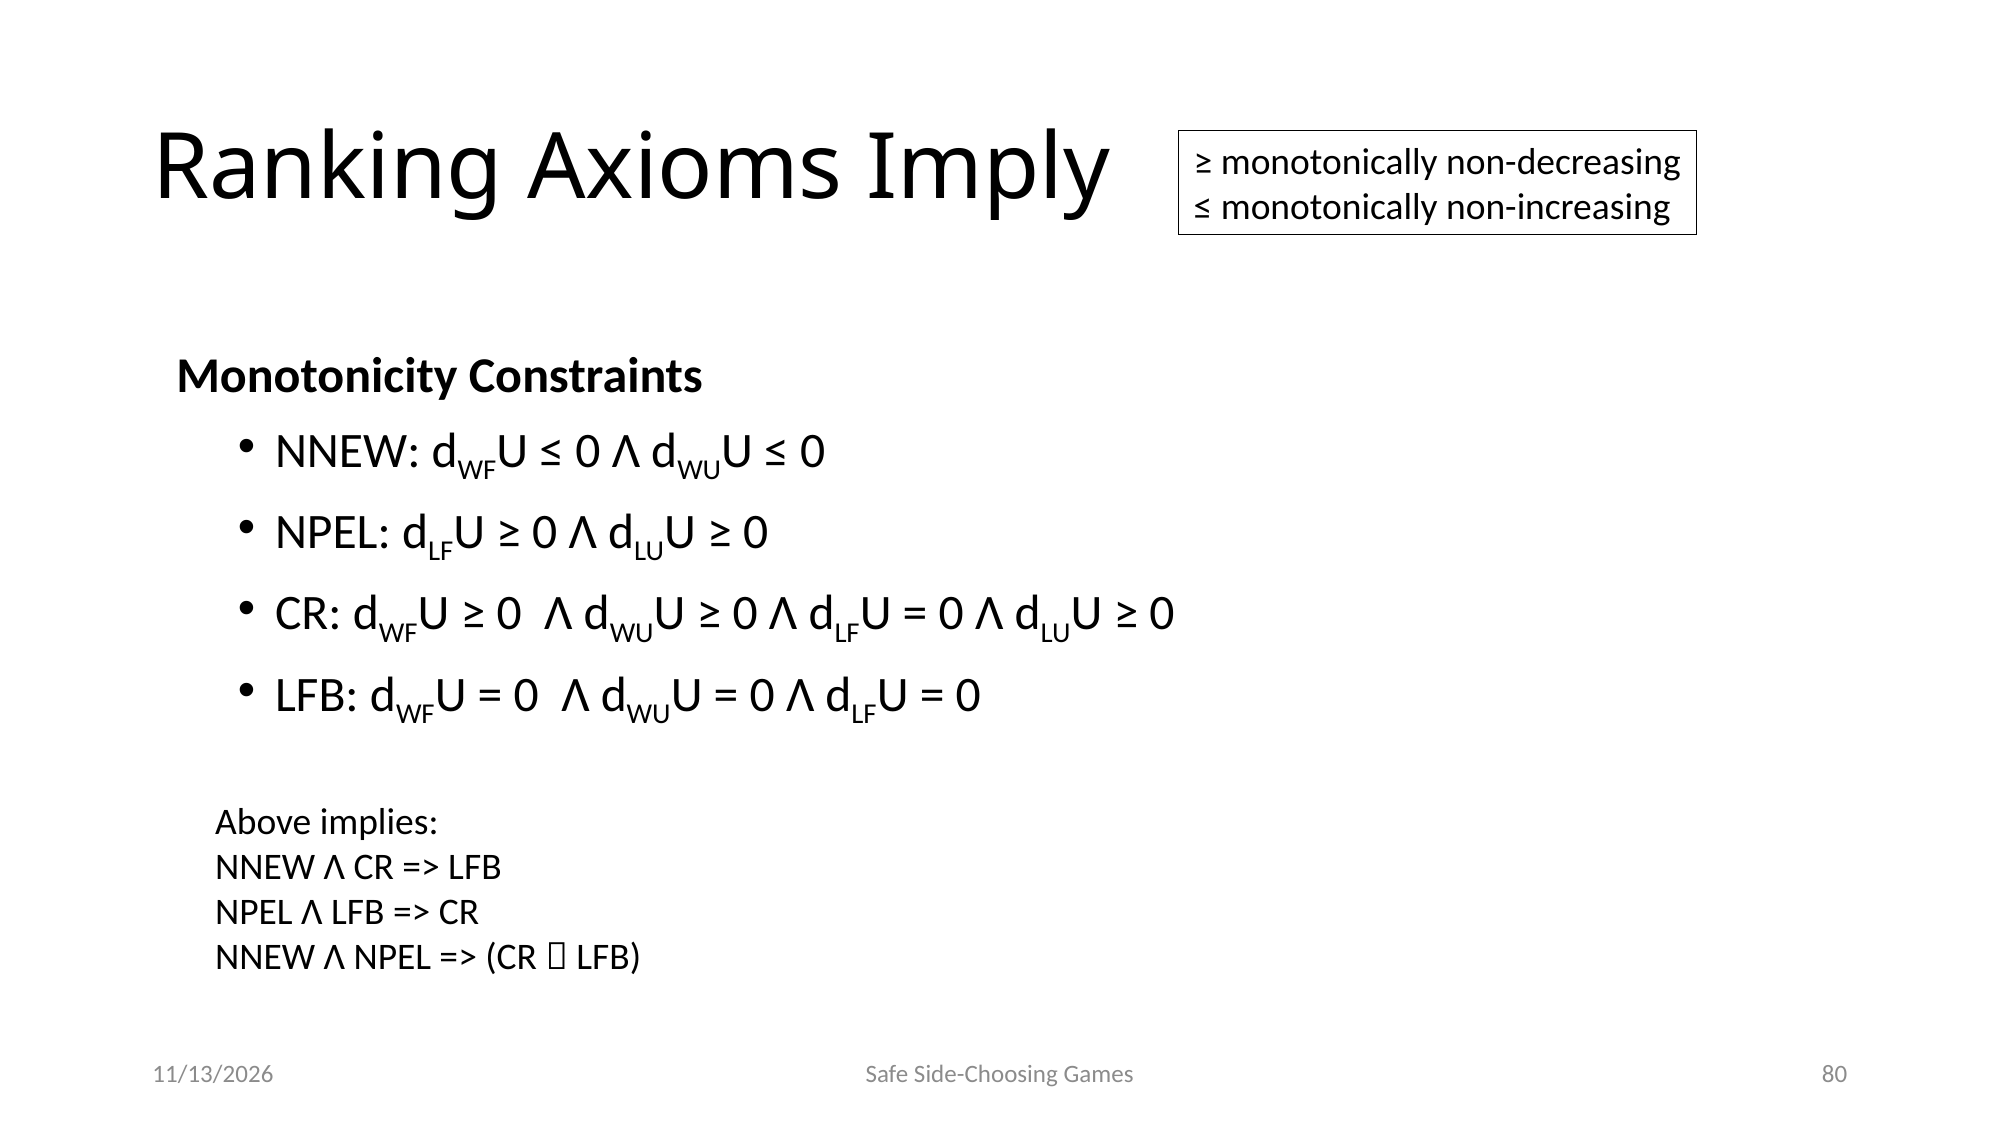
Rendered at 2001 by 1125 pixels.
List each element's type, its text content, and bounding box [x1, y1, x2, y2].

footer Safe Side-Choosing Games [662, 1042, 1338, 1103]
text_box ≥ monotonically non-decreasing ≤ monotonically non-increasing [1178, 130, 1697, 235]
slide_number 80 [1412, 1042, 1863, 1103]
text_box Above implies: NNEW Λ CR => LFB NPEL Λ LFB => CR NNEW Λ NPEL => (CR  LFB) [200, 789, 665, 1030]
title Ranking Axioms Imply [137, 59, 1863, 278]
list NNEW: dWFU ≤ 0 Λ dWUU ≤ 0 NPEL: dLFU ≥ 0 Λ dLUU ≥ 0 CR: dWFU ≥ 0 Λ dWUU ≥ 0 Λ dLFU = 0 Λ dLUU ≥ 0 LFB: dWFU = 0 Λ dWUU = 0 Λ dLFU = 0 [222, 410, 1386, 731]
list Monotonicity Constraints [161, 275, 1863, 411]
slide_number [137, 1042, 588, 1103]
